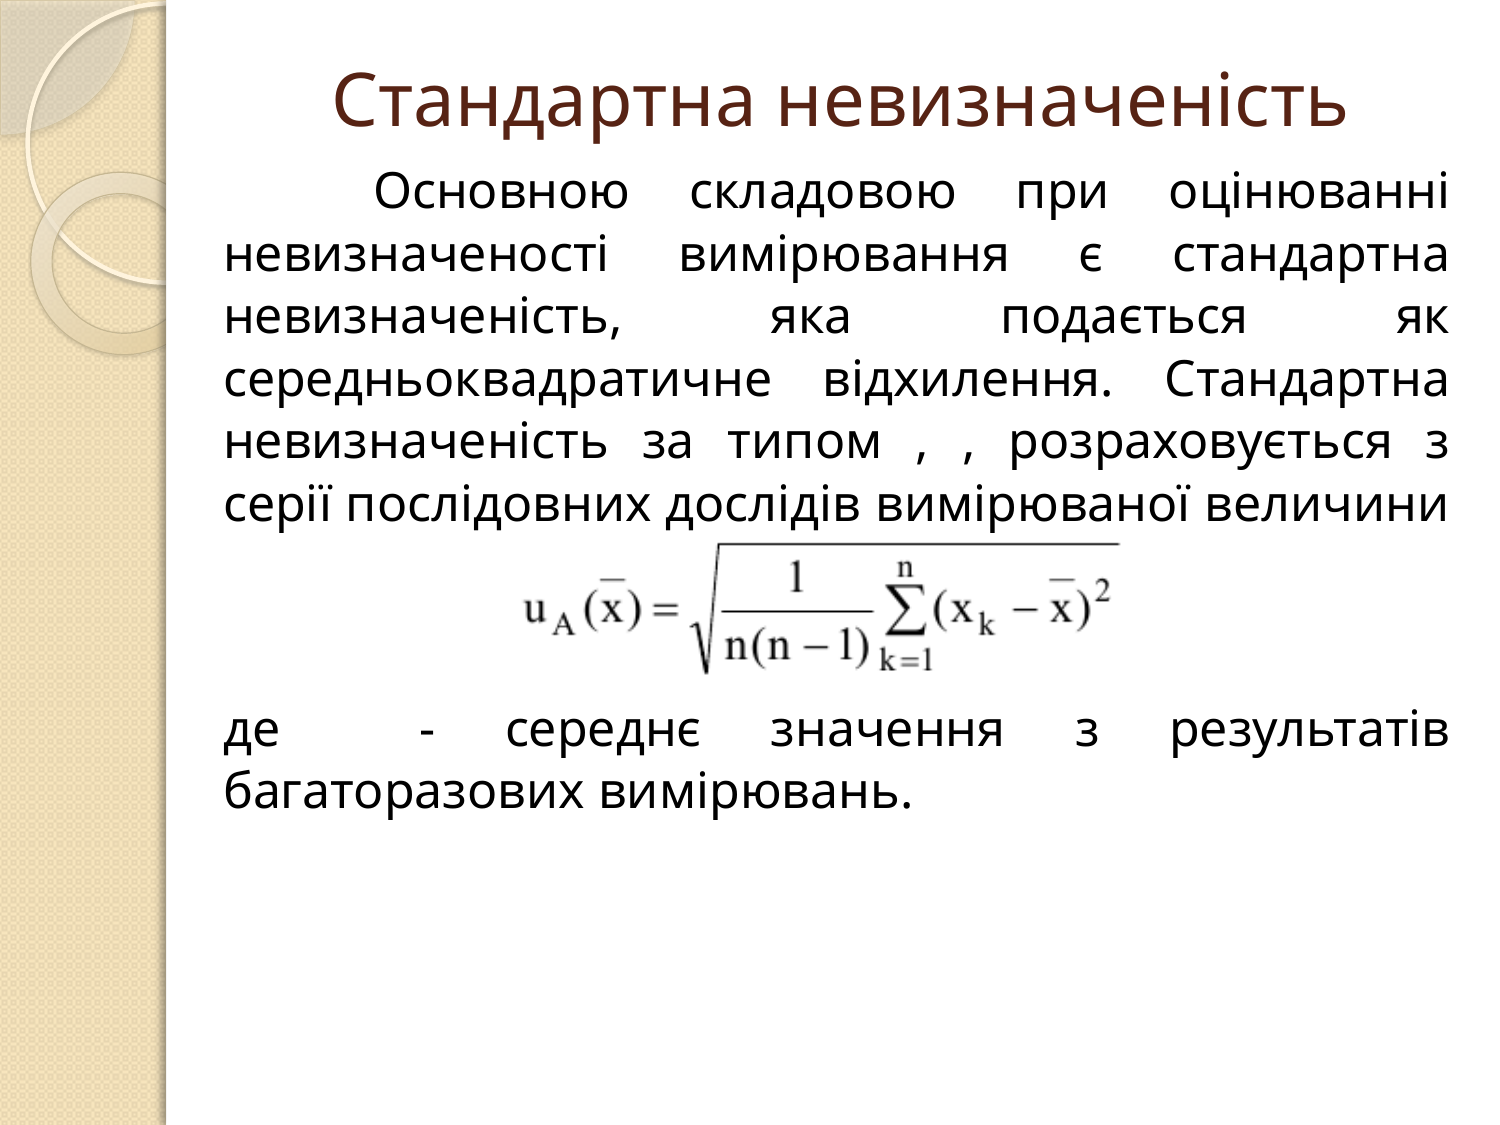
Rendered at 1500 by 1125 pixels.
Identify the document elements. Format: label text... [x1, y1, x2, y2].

title Стандартна невизначеність [235, 45, 1466, 149]
picture [513, 538, 1129, 685]
